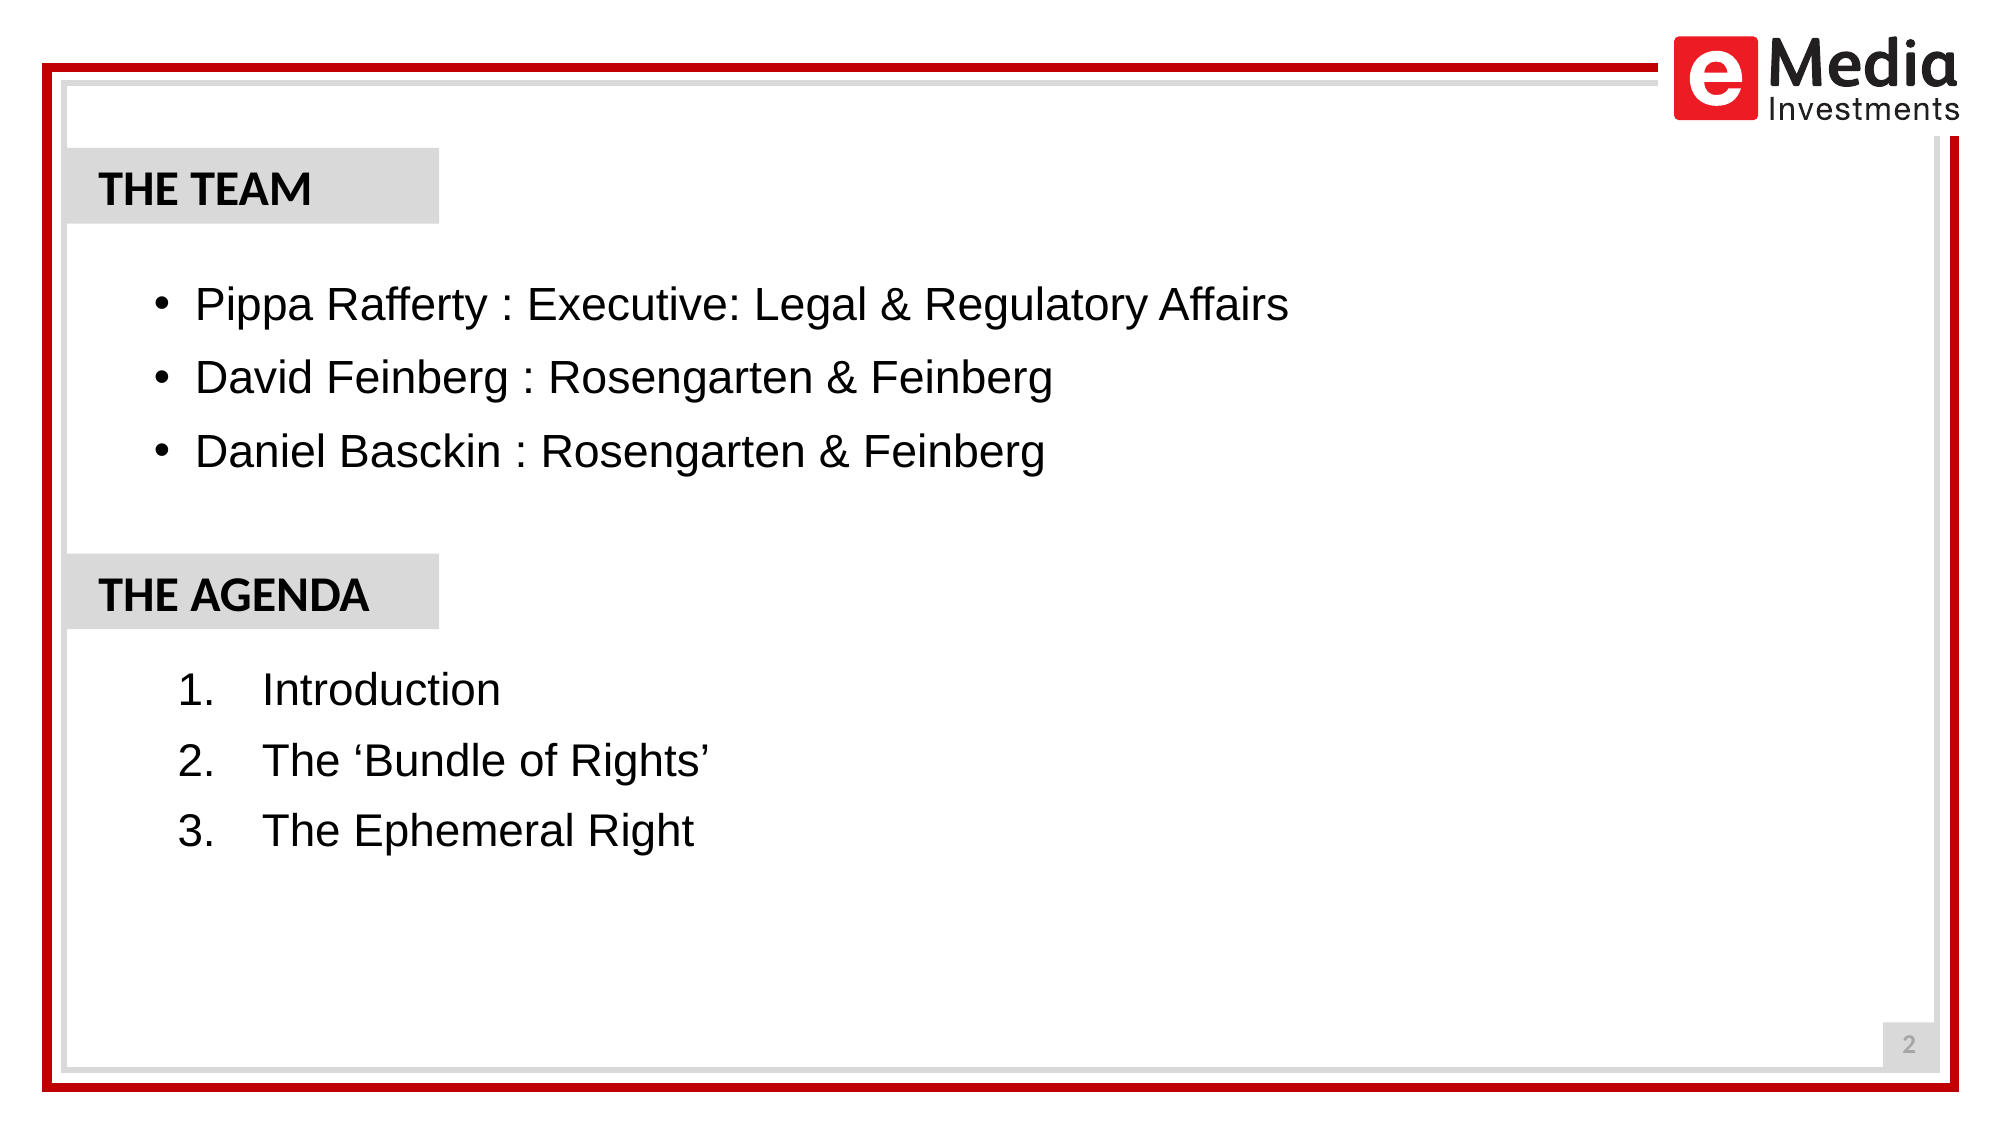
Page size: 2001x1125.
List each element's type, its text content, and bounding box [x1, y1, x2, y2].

text_box THE TEAM [83, 147, 440, 223]
text_box THE AGENDA [83, 553, 440, 629]
text_box [63, 147, 138, 225]
list Introduction The ‘Bundle of Rights’ The Ephemeral Right [162, 658, 841, 911]
text_box [63, 553, 440, 630]
text_box 2 [1865, 1019, 1953, 1067]
text_box Pippa Rafferty : Executive: Legal & Regulatory Affairs David Feinberg : Rosengarten & Feinberg Daniel Basckin : Rosengarten & Feinberg [138, 208, 1318, 534]
